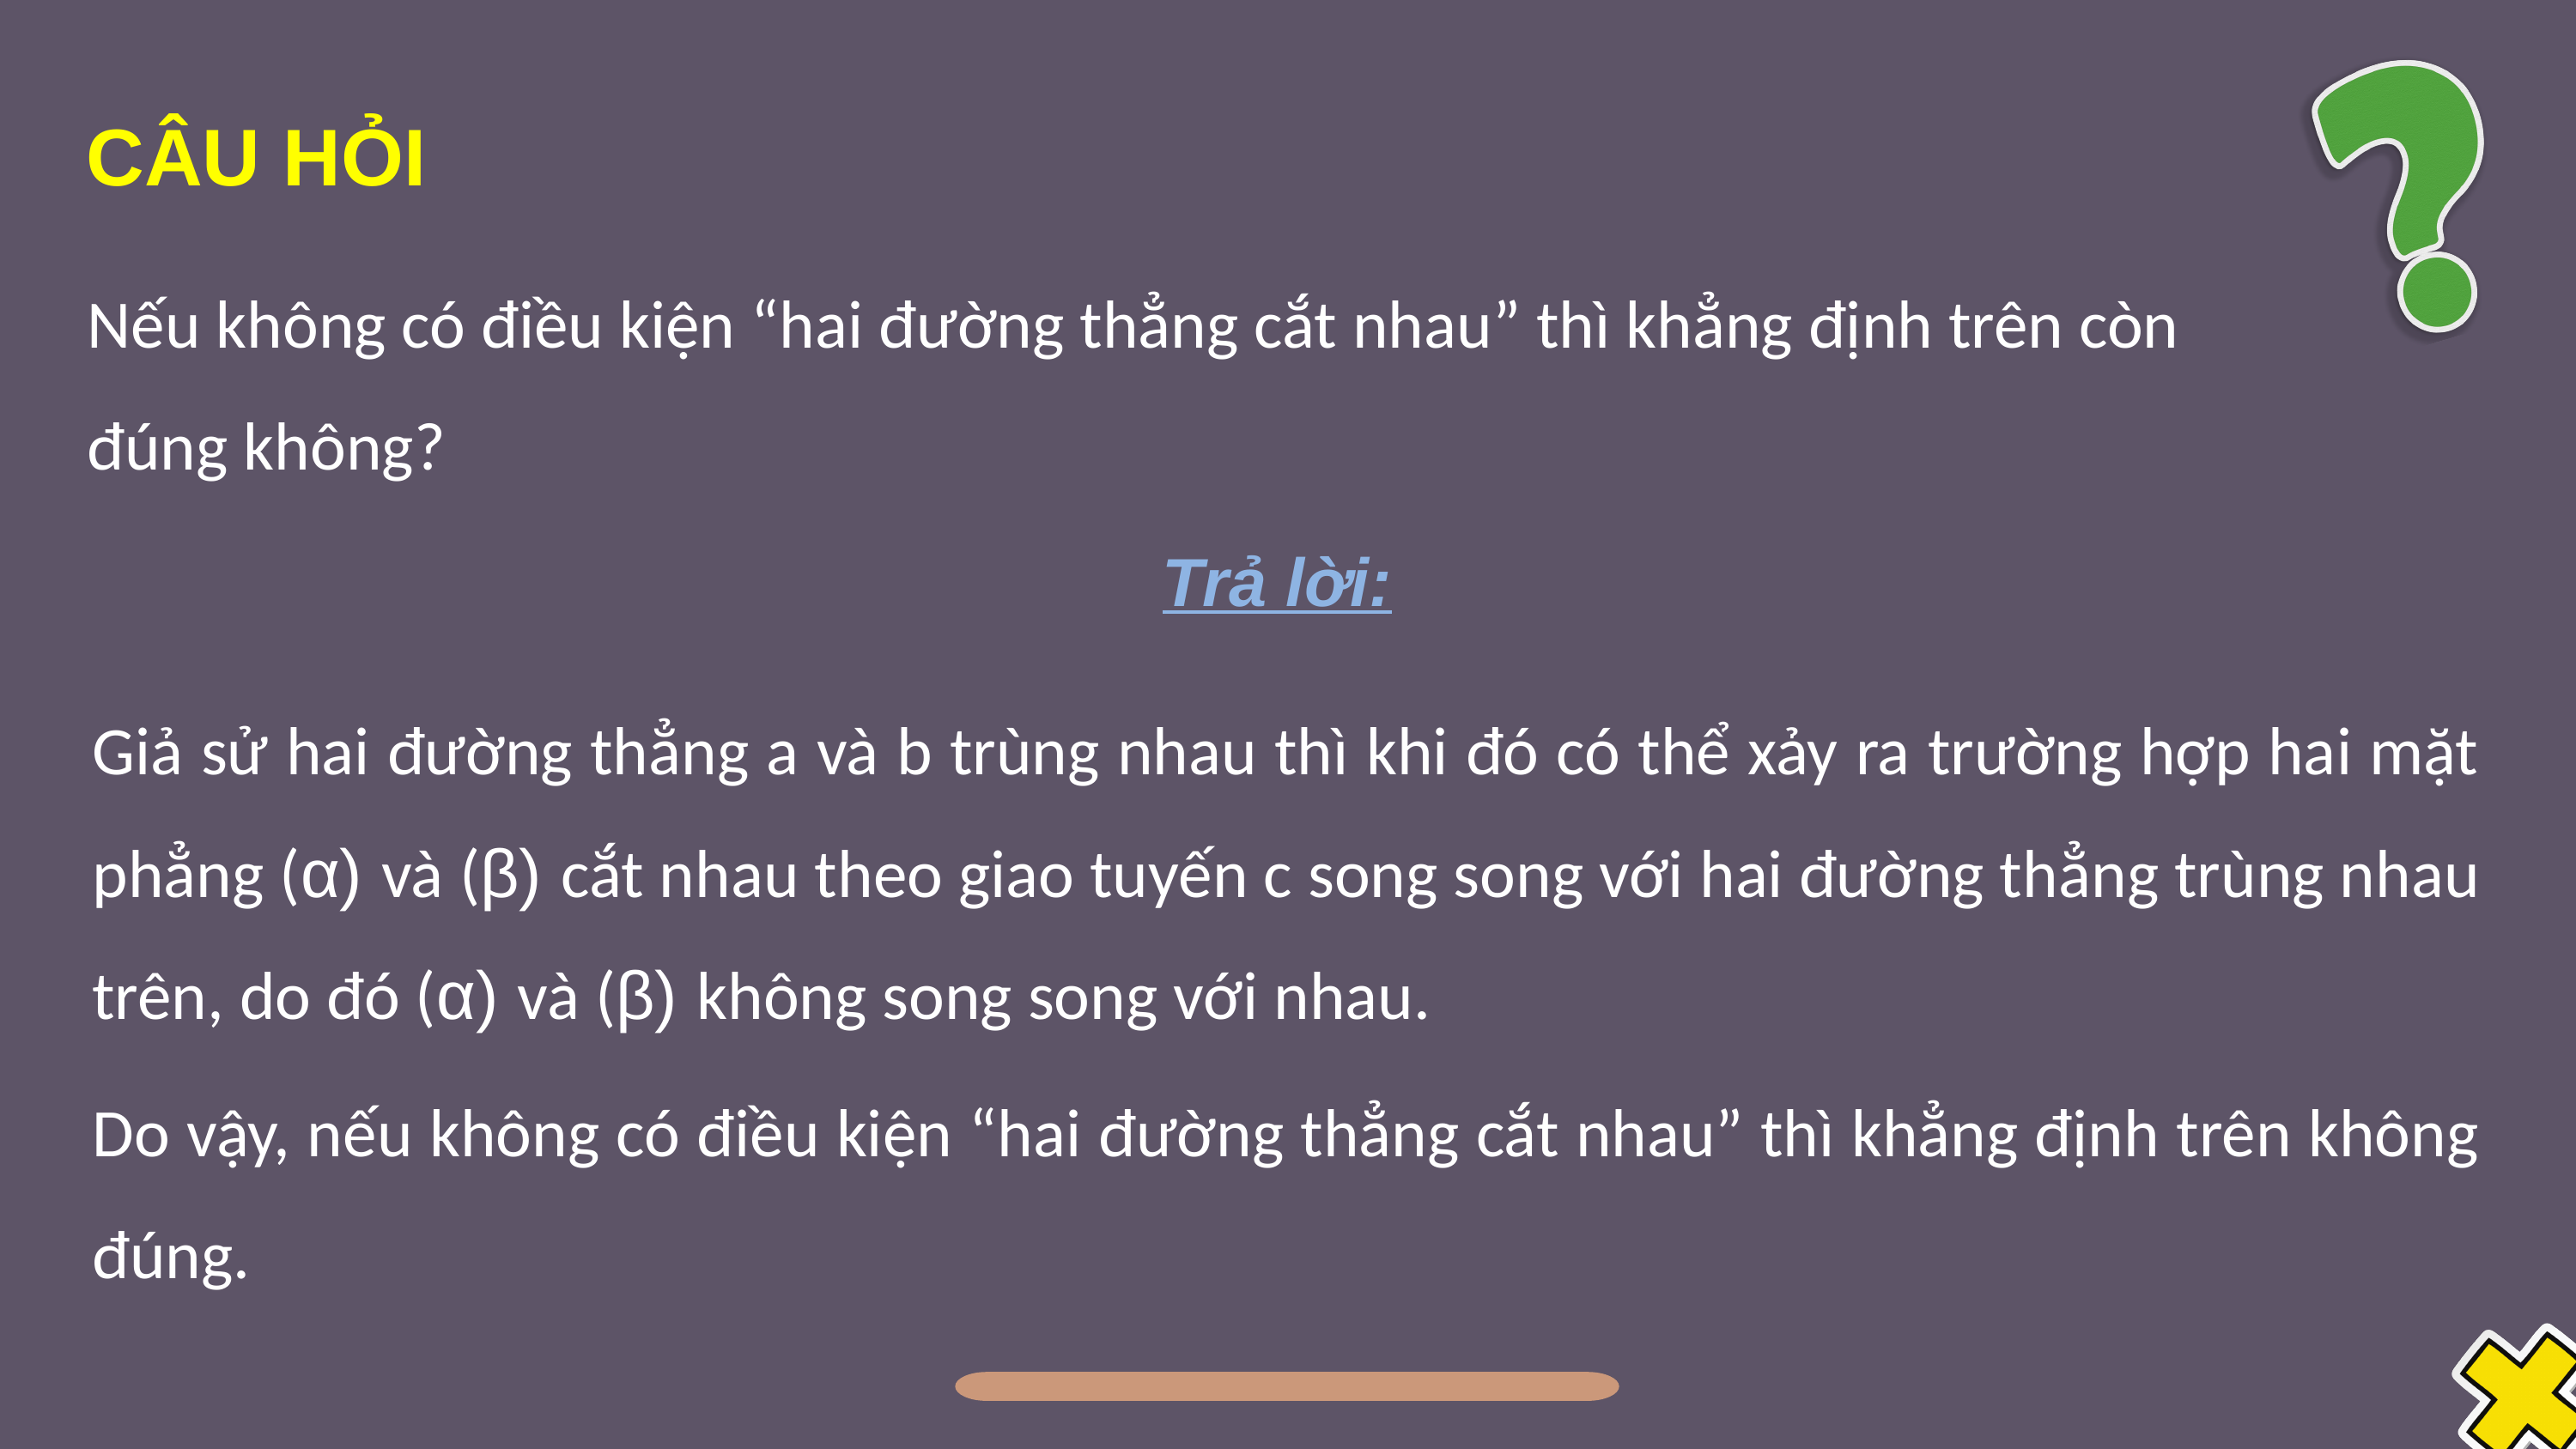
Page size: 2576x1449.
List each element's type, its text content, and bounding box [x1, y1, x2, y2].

text_box Trả lời: [1149, 531, 1406, 627]
text_box CÂU HỎI [73, 98, 440, 209]
text_box Giả sử hai đường thẳng a và b trùng nhau thì khi đó có thể xảy ra trường hợp hai mặt phẳng (α) và (β) cắt nhau theo giao tuyến c song song với hai đường thẳng trùng nhau trên, do đó (α) và (β) không song song với nhau. Do vậy, nếu không có điều kiện “hai đường thẳng cắt nhau” thì khẳng định trên không đúng. [79, 659, 2495, 1299]
picture [2448, 1320, 2576, 1449]
picture [2287, 33, 2542, 361]
text_box Nếu không có điều kiện “hai đường thẳng cắt nhau” thì khẳng định trên còn đúng không? [74, 233, 2322, 490]
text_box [955, 1371, 1619, 1402]
